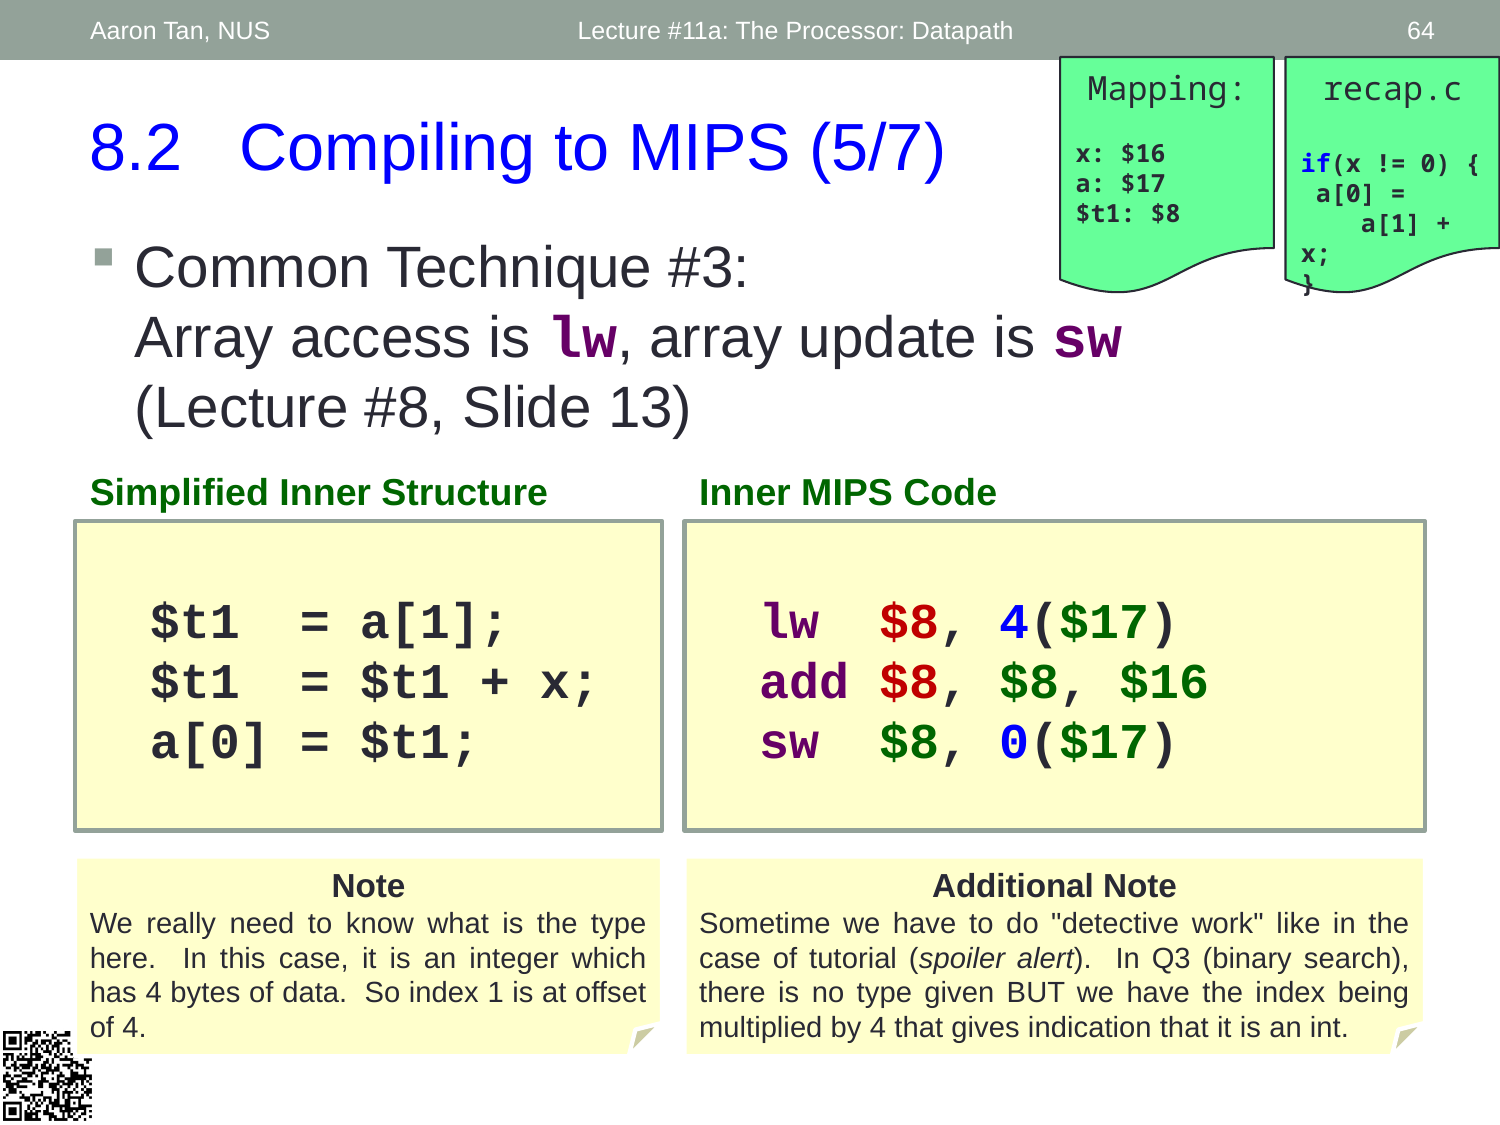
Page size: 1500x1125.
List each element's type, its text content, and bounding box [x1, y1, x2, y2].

picture [0, 1028, 95, 1124]
text_box Additional Note Sometime we have to do "detective work" like in the case of tutorial (spoiler alert). In Q3 (binary search), there is no type given BUT we have the index being multiplied by 4 that gives indication that it is an int. [682, 854, 1428, 1059]
text_box [1060, 235, 1274, 293]
list Common Technique #3: Array access is lw, array update is sw (Lecture #8, Slide 13) [75, 222, 1409, 1057]
text_box recap.c if(x != 0) { a[0] = a[1] + x; } [1286, 60, 1500, 305]
text_box [1285, 56, 1500, 280]
text_box [1060, 56, 1274, 60]
footer Lecture #11a: The Processor: Datapath [562, 3, 1238, 57]
slide_number Aaron Tan, NUS [75, 3, 550, 57]
text_box Simplified Inner Structure [75, 460, 663, 521]
text_box $t1 = a[1]; $t1 = $t1 + x; a[0] = $t1; [73, 519, 664, 833]
text_box Inner MIPS Code [684, 460, 1272, 521]
text_box 8.2 Compiling to MIPS (5/7) [74, 96, 1060, 192]
slide_number 64 [1308, 3, 1450, 56]
text_box Note We really need to know what is the type here. In this case, it is an integer which has 4 bytes of data. So index 1 is at offset of 4. [72, 854, 665, 1059]
text_box lw $8, 4($17) add $8, $8, $16 sw $8, 0($17) [682, 519, 1427, 833]
text_box Mapping: x: $16 a: $17 $t1: $8 [1060, 60, 1275, 235]
text_box 8.2 Compiling to MIPS (5/7) [1275, 96, 1285, 192]
